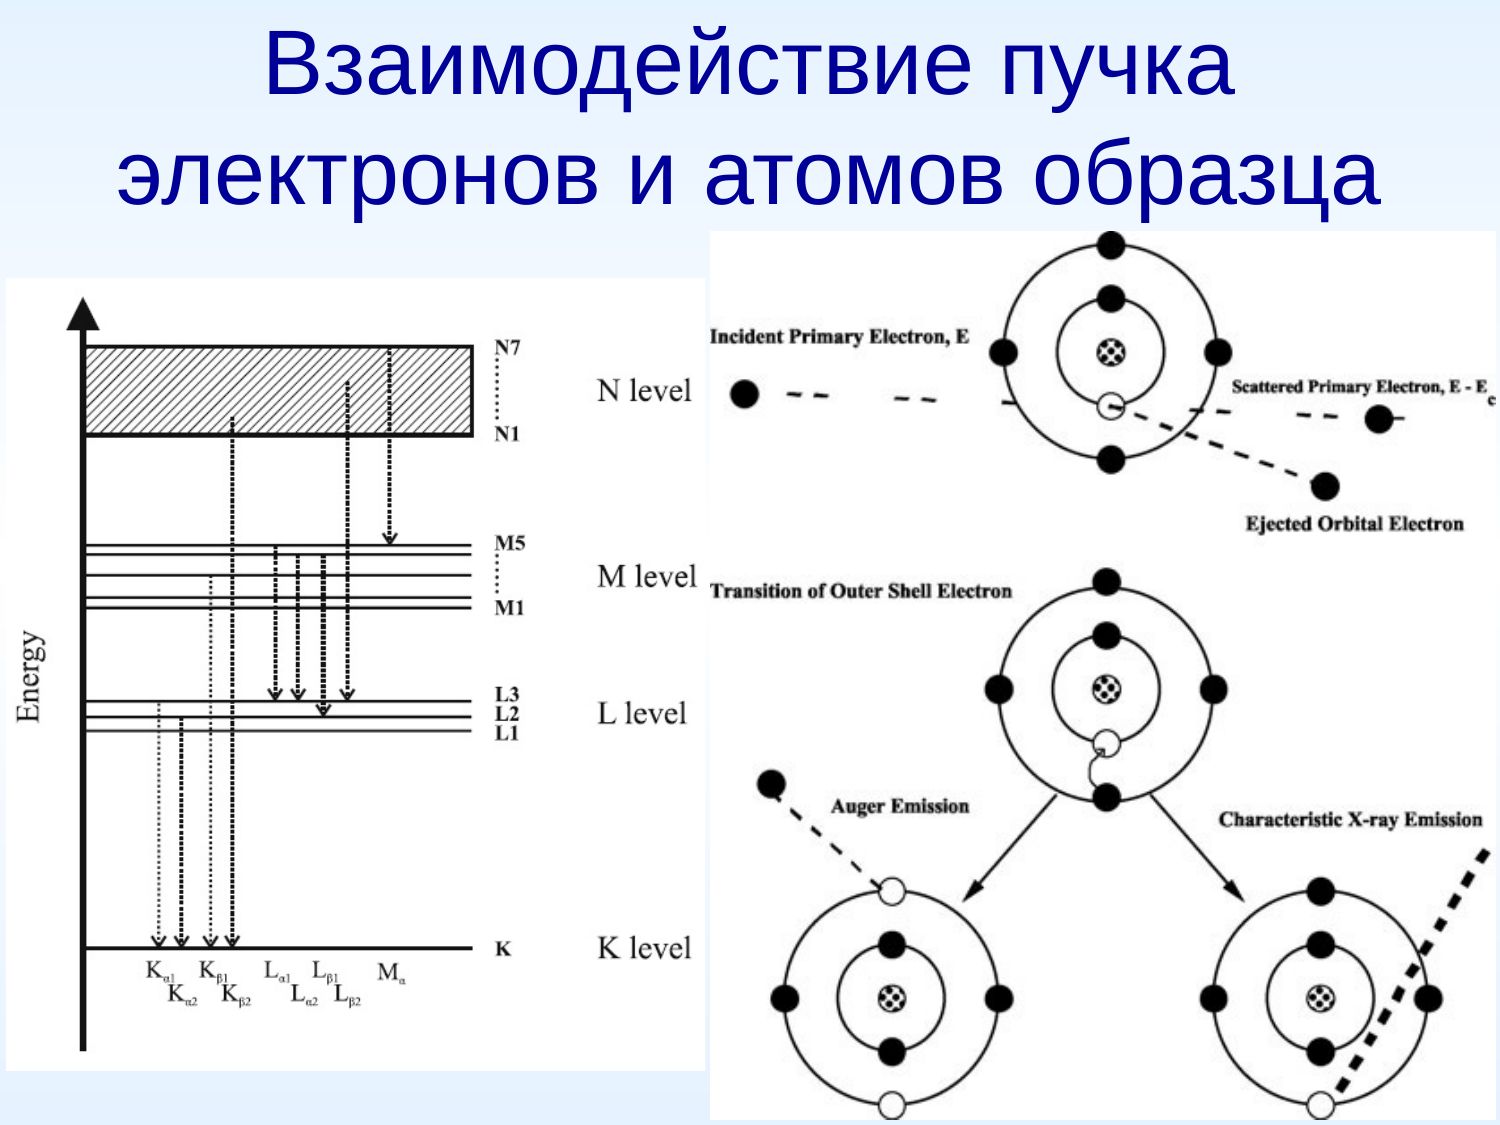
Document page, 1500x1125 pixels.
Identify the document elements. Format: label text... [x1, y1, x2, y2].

title Взаимодействие пучка электронов и атомов образца [0, 19, 1500, 207]
picture [5, 278, 706, 1071]
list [709, 231, 1497, 1120]
